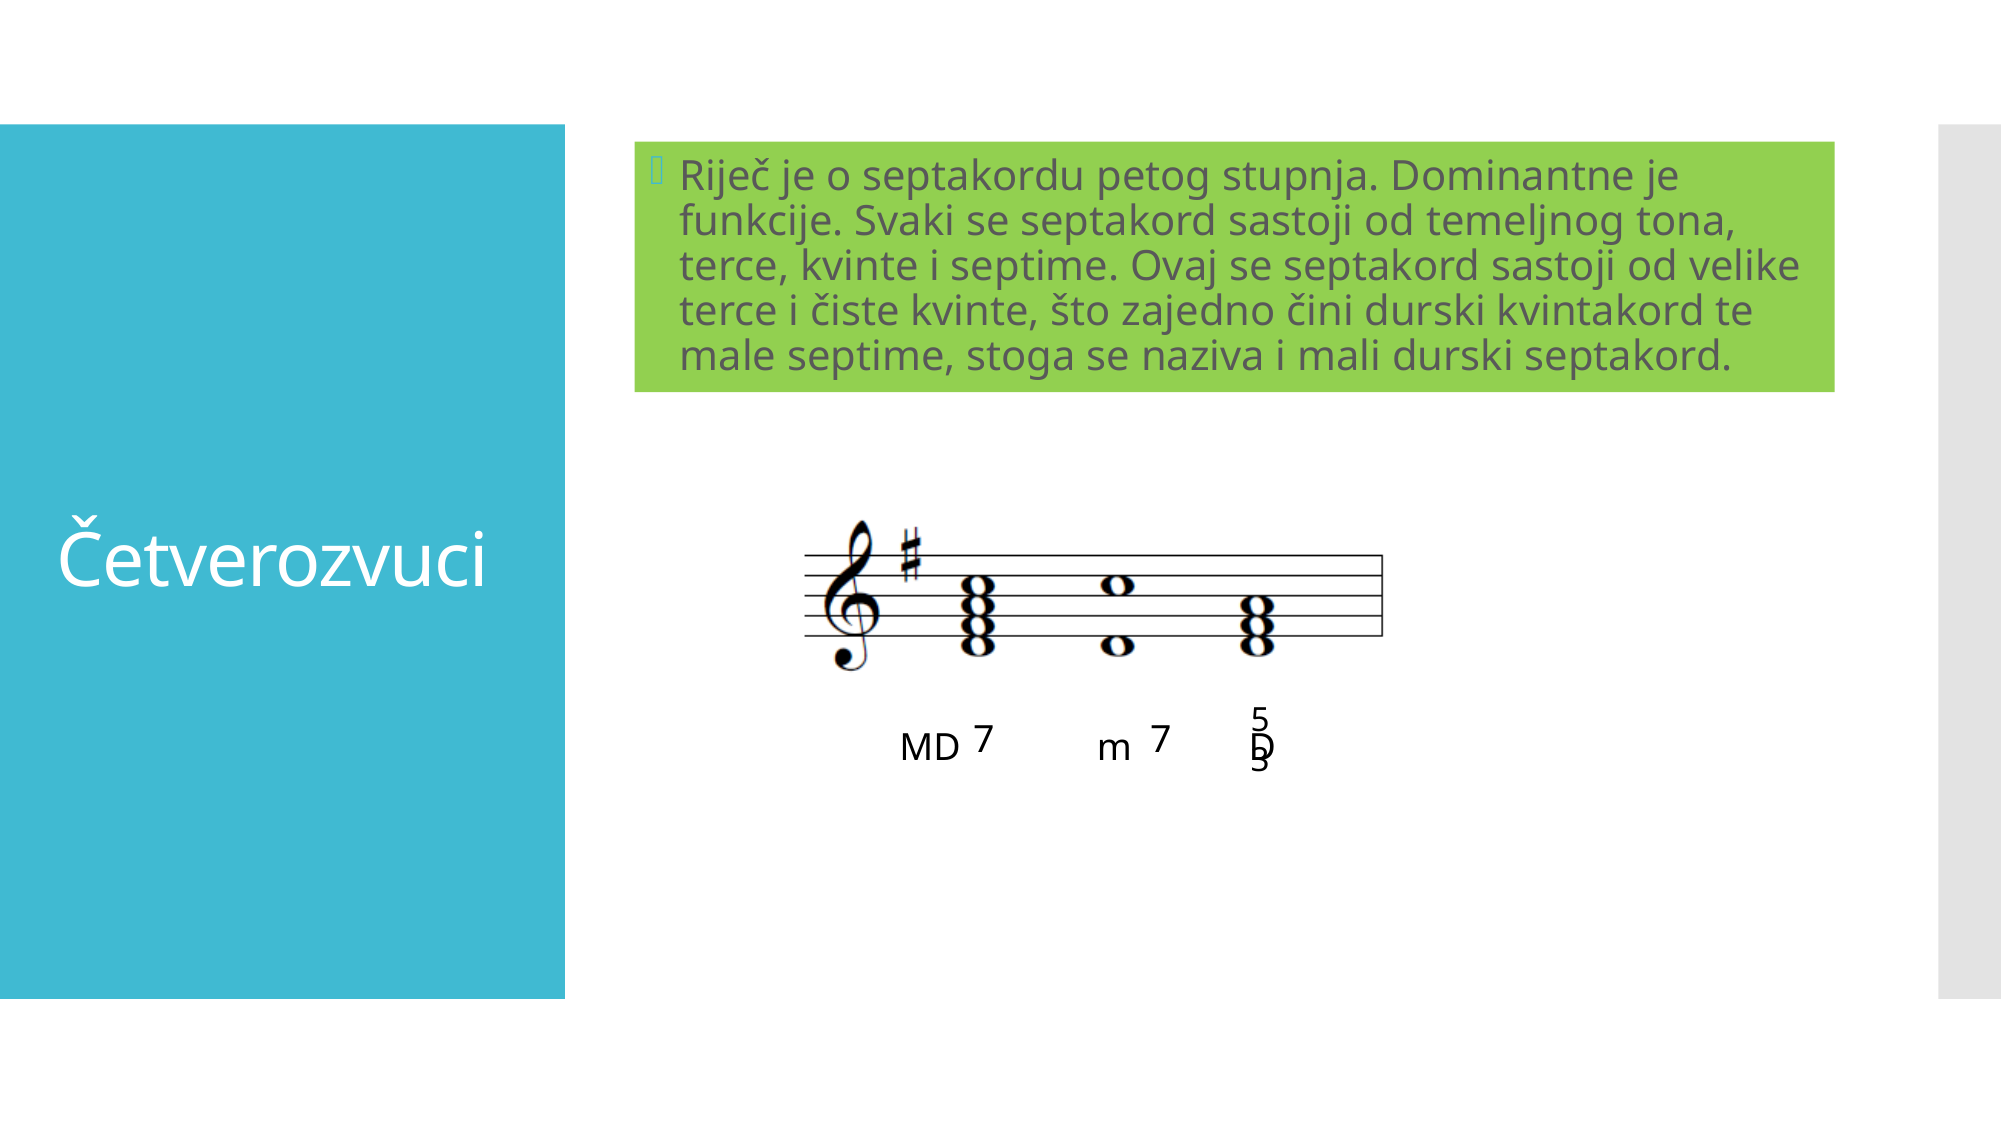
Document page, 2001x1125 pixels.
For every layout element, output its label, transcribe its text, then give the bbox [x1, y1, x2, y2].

picture [788, 487, 1396, 704]
text_box 5 3 [1235, 704, 1281, 786]
list Riječ je o septakordu petog stupnja. Dominantne je funkcije. Svaki se septakord sastoji od temeljnog tona, terce, kvinte i septime. Ovaj se septakord sastoji od velike terce i čiste kvinte, što zajedno čini durski kvintakord te male septime, stoga se naziva i mali durski septakord. [634, 141, 1835, 393]
title Četverozvuci [41, 184, 525, 940]
text_box 7 7 [958, 707, 1187, 768]
text_box MD m D [884, 715, 1292, 821]
